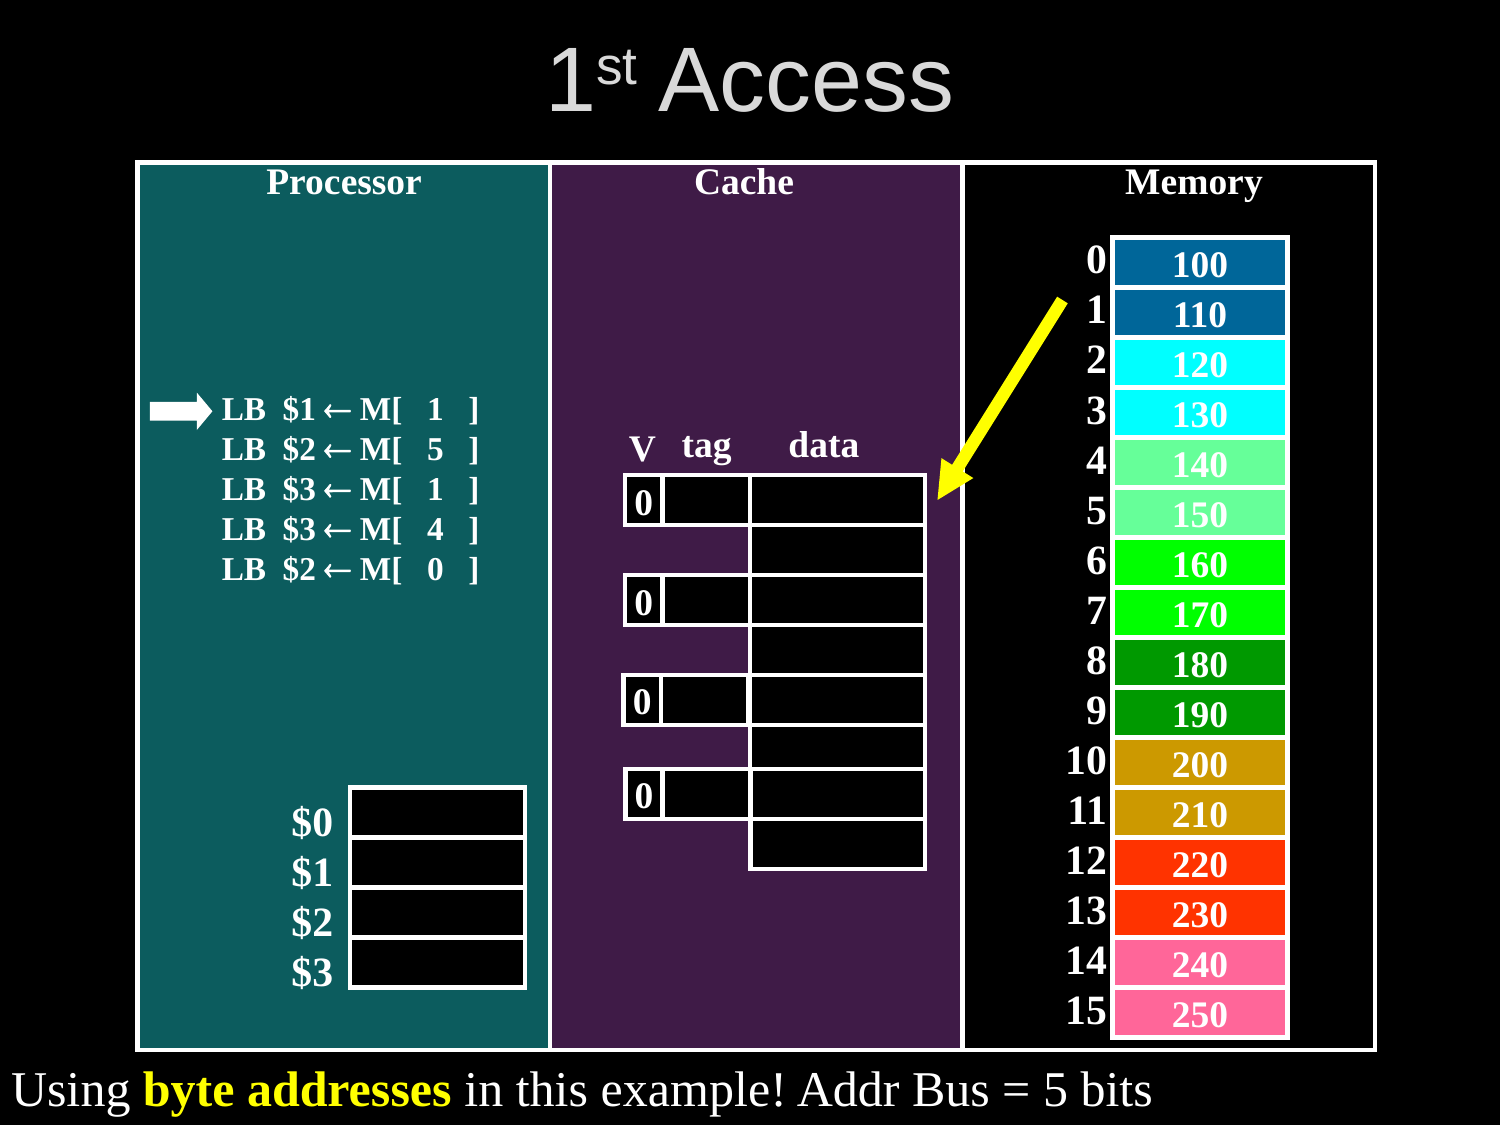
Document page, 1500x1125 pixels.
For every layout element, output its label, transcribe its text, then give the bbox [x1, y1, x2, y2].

text_box 0 1 2 3 4 5 6 7 8 9 10 11 12 13 14 15 [1050, 224, 1122, 1040]
text_box [663, 575, 750, 625]
text_box [350, 837, 525, 887]
text_box 230 [1112, 887, 1288, 938]
text_box 150 [1122, 488, 1288, 537]
text_box Processor [251, 149, 437, 210]
text_box 250 [1112, 987, 1288, 1038]
text_box 160 [1122, 537, 1288, 587]
text_box [350, 937, 525, 988]
text_box tag data [666, 412, 875, 473]
text_box [750, 525, 925, 575]
text_box 100 [1112, 237, 1288, 288]
text_box [663, 769, 750, 819]
text_box [750, 725, 925, 769]
text_box 190 [1112, 687, 1288, 738]
text_box 130 [1122, 388, 1288, 437]
text_box [350, 887, 525, 937]
text_box 170 [1112, 587, 1288, 638]
text_box 0 [623, 675, 662, 725]
text_box 120 [1112, 337, 1288, 388]
text_box 0 [625, 769, 663, 819]
text_box [750, 819, 926, 869]
text_box 240 [1122, 938, 1288, 987]
text_box [550, 162, 963, 1049]
title 1st Access [37, 12, 1463, 138]
text_box 220 [1122, 838, 1288, 887]
text_box 0 [624, 474, 663, 525]
text_box 180 [1122, 638, 1288, 687]
text_box LB $1  M[ 1 ] LB $2  M[ 5 ] LB $3  M[ 1 ] LB $3  M[ 4 ] LB $2  M[ 0 ] [207, 379, 495, 635]
text_box [149, 392, 207, 431]
text_box [937, 299, 1063, 500]
text_box Using byte addresses in this example! Addr Bus = 5 bits [0, 1049, 1169, 1124]
text_box [750, 474, 925, 525]
text_box [350, 787, 525, 837]
text_box 200 [1122, 738, 1288, 787]
text_box Cache [679, 149, 810, 210]
text_box [750, 575, 925, 624]
text_box 210 [1112, 787, 1288, 838]
text_box [137, 162, 550, 1049]
text_box [750, 624, 925, 675]
text_box 140 [1112, 437, 1288, 488]
text_box [963, 162, 1375, 1050]
text_box V [623, 421, 662, 472]
text_box [662, 675, 749, 725]
text_box 0 [624, 575, 663, 625]
text_box 110 [1122, 288, 1288, 337]
text_box [663, 474, 750, 525]
text_box Memory [1110, 149, 1278, 210]
text_box $0 $1 $2 $3 [276, 787, 349, 1003]
text_box [750, 675, 925, 725]
text_box [750, 769, 926, 819]
